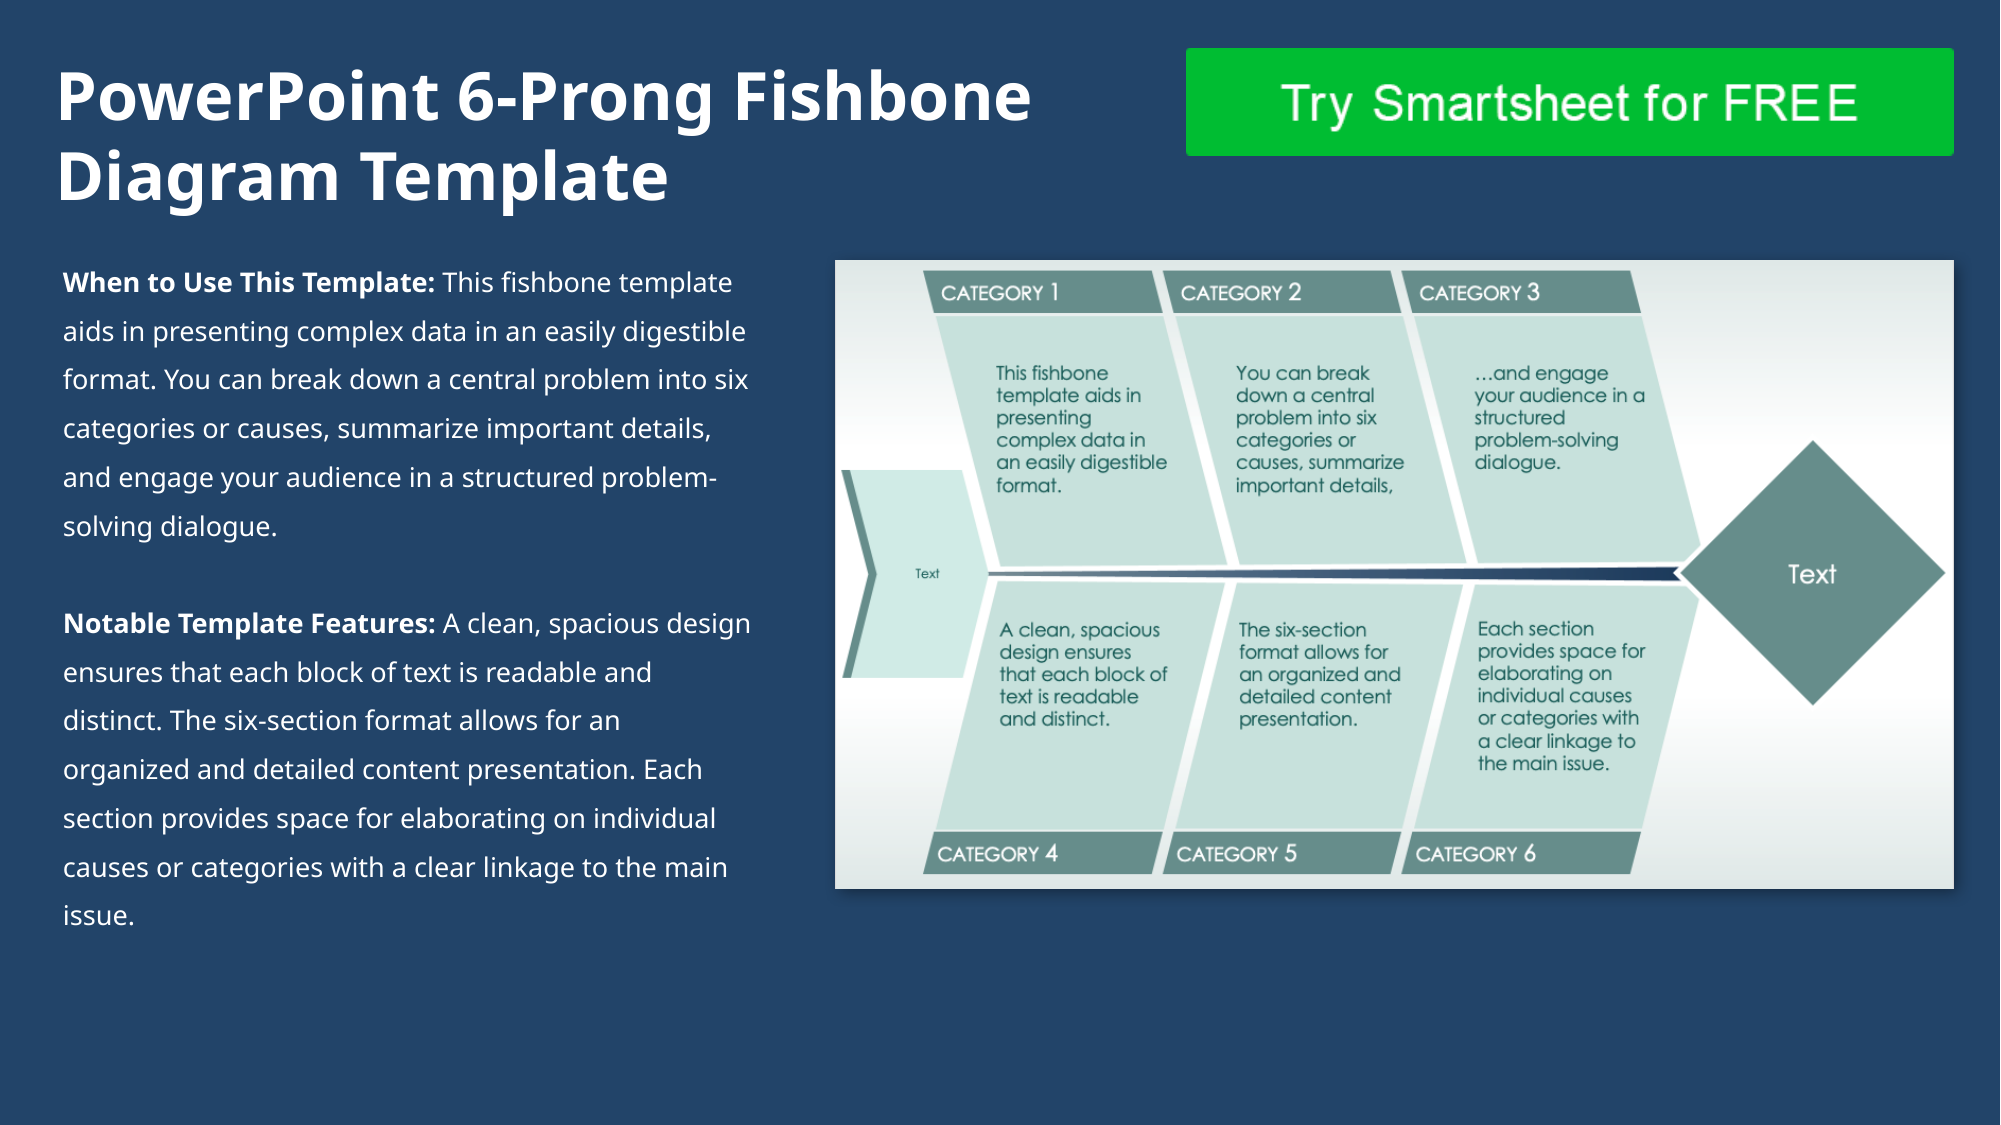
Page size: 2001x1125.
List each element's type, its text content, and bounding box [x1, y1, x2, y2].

text_box PowerPoint 6-Prong Fishbone Diagram Template [40, 46, 1057, 221]
picture [835, 260, 1954, 889]
text_box When to Use This Template: This fishbone template aids in presenting complex data in an easily digestible format. You can break down a central problem into six categories or causes, summarize important details, and engage your audience in a structured problem-solving dialogue. Notable Template Features: A clean, spacious design ensures that each block of text is readable and distinct. The six-section format allows for an organized and detailed content presentation. Each section provides space for elaborating on individual causes or categories with a clear linkage to the main issue. [48, 241, 770, 939]
picture [1186, 48, 1954, 156]
